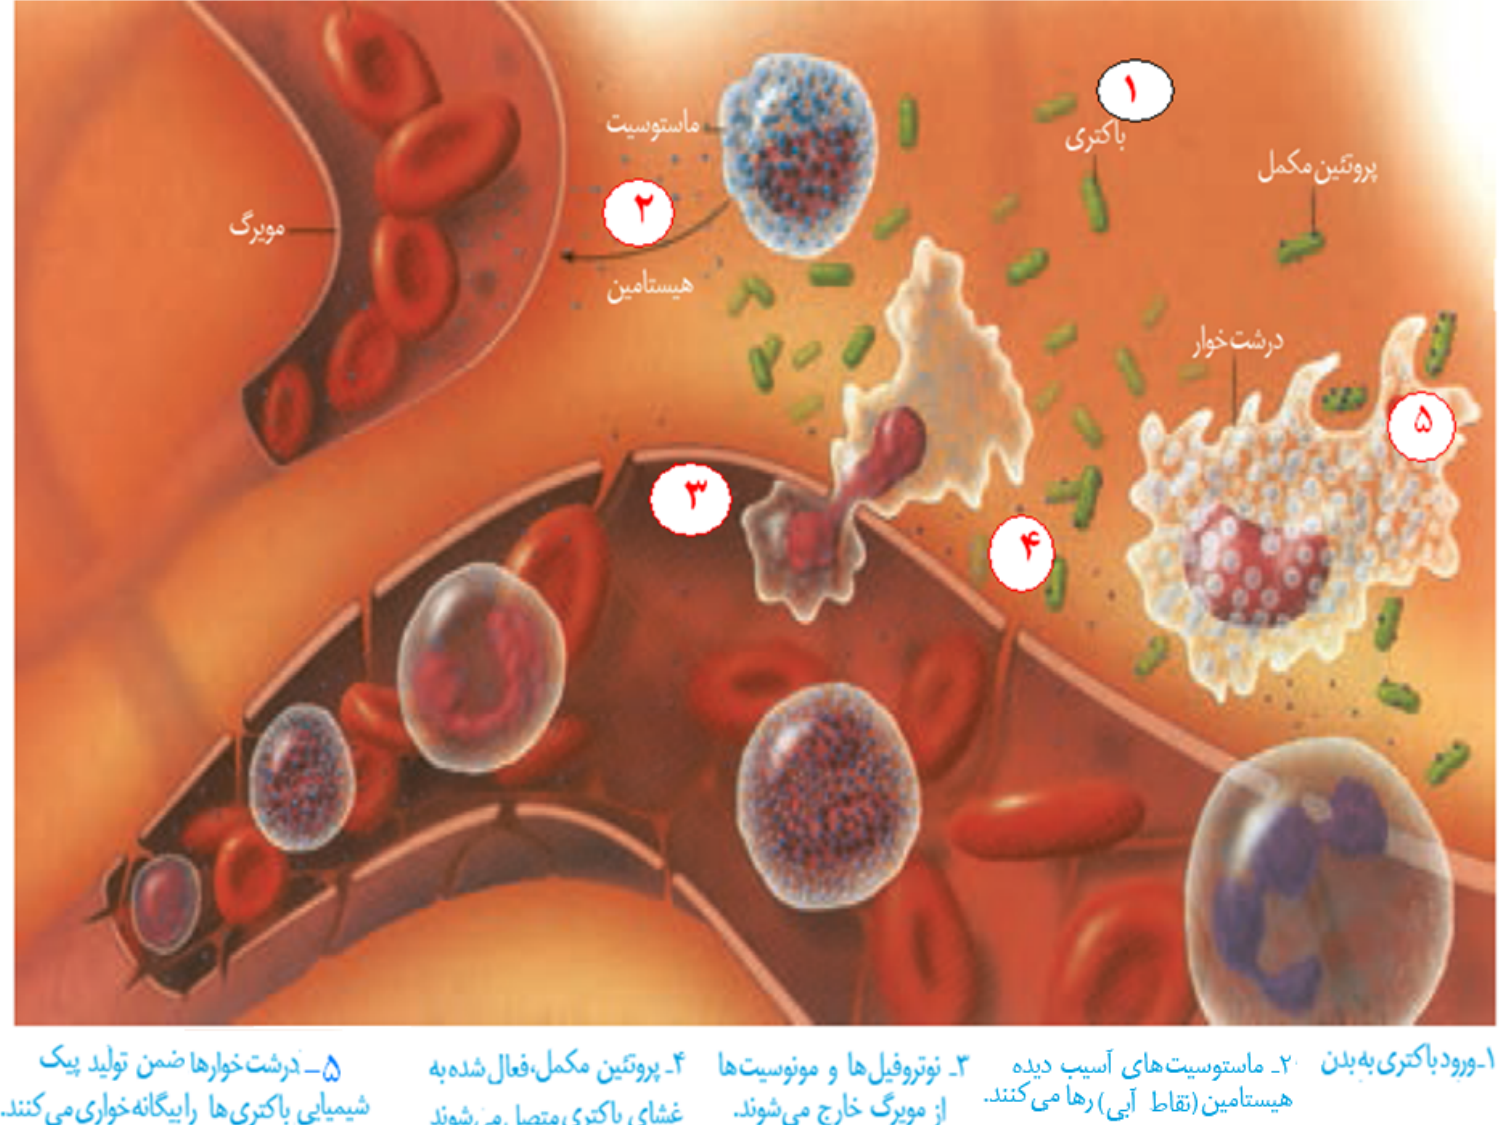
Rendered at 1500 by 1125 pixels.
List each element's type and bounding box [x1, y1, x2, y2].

list [0, 0, 1500, 1125]
